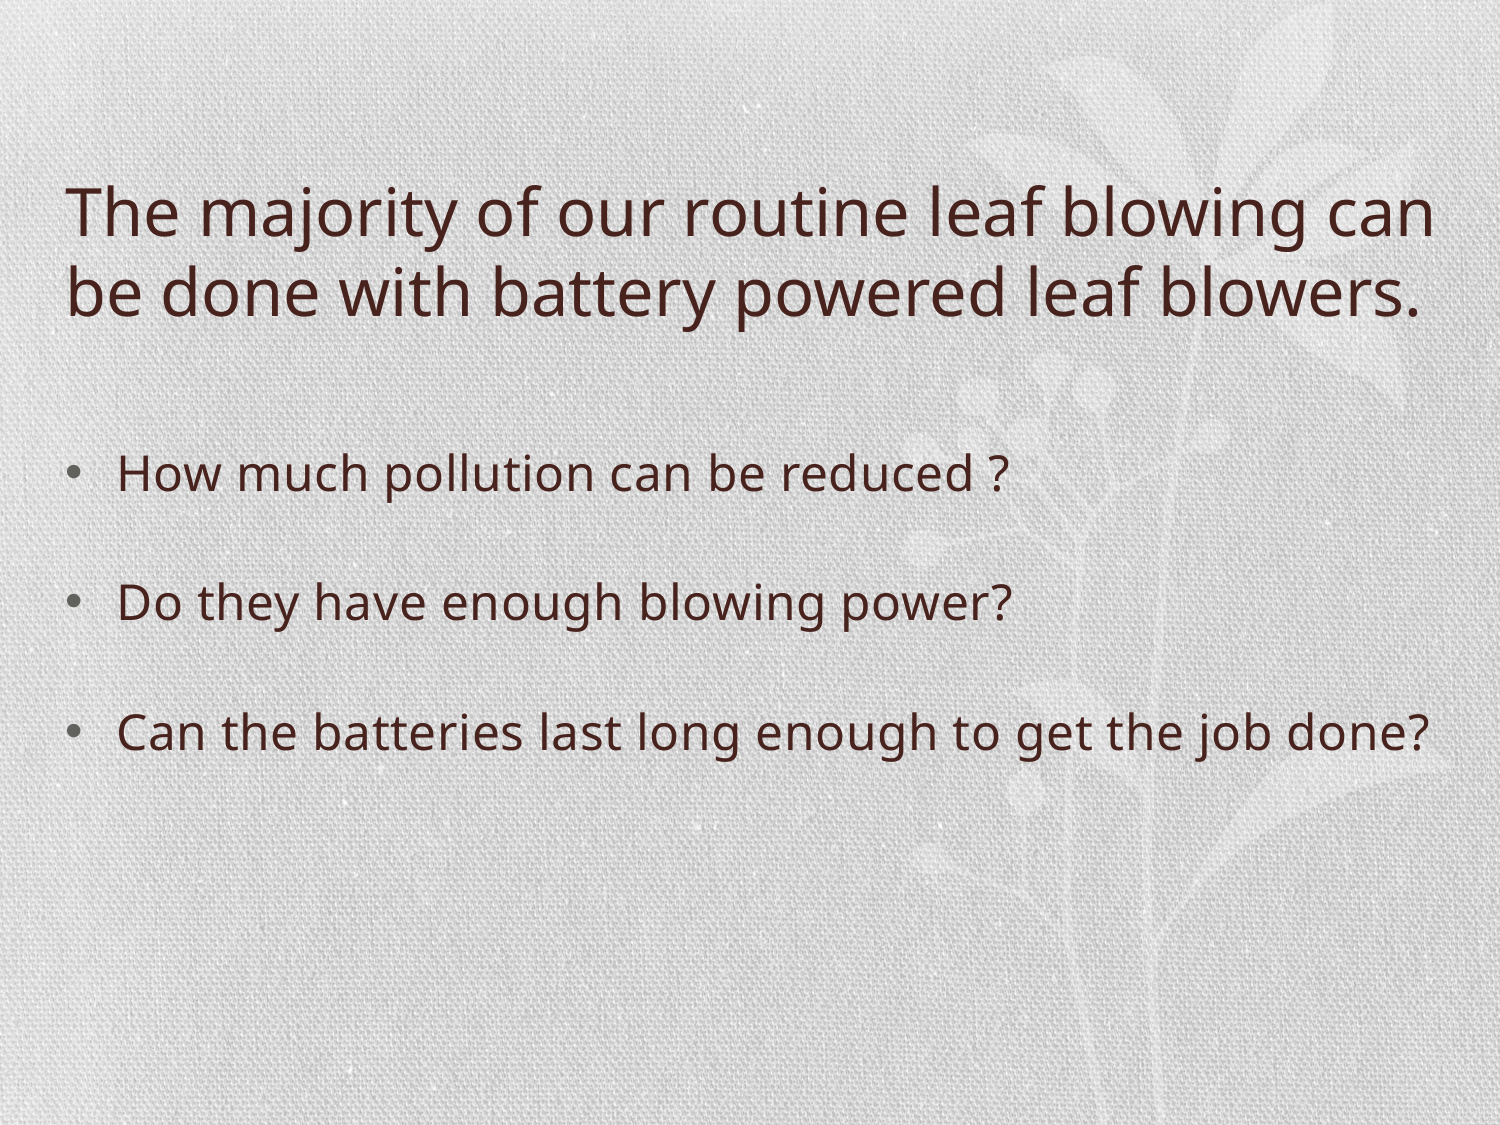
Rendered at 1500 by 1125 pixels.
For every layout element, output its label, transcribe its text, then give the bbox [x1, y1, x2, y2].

list How much pollution can be reduced ? Do they have enough blowing power? Can the batteries last long enough to get the job done? [50, 375, 1460, 887]
title The majority of our routine leaf blowing can be done with battery powered leaf blowers. [50, 87, 1460, 338]
